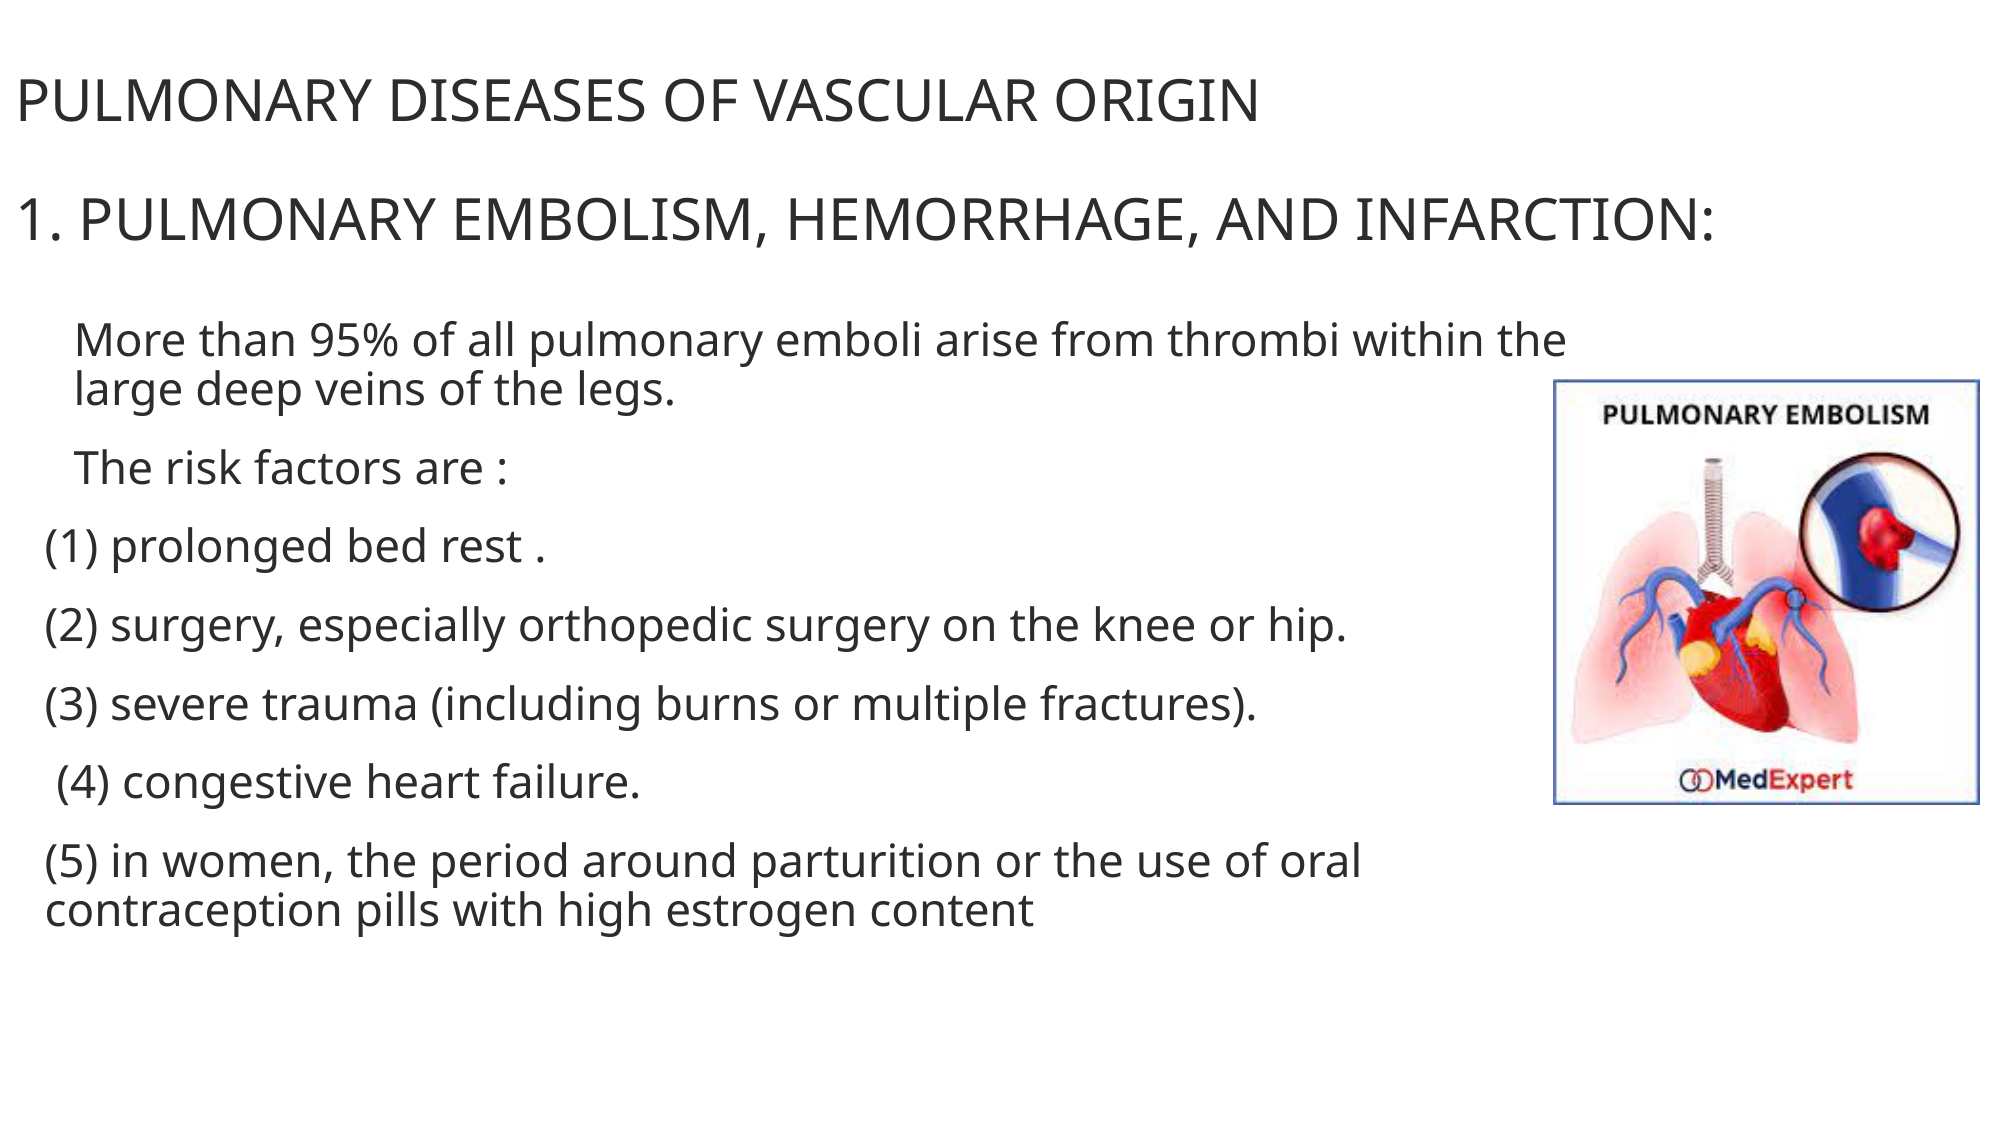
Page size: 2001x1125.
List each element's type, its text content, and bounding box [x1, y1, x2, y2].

picture [1553, 378, 1980, 806]
list More than 95% of all pulmonary emboli arise from thrombi within the large deep veins of the legs. The risk factors are : (1) prolonged bed rest . (2) surgery, especially orthopedic surgery on the knee or hip. (3) severe trauma (including burns or multiple fractures). (4) congestive heart failure. (5) in women, the period around parturition or the use of oral contraception pills with high estrogen content [28, 309, 1652, 1125]
title PULMONARY DISEASES OF VASCULAR ORIGIN 1. Pulmonary Embolism, Hemorrhage, and Infarction: [0, 66, 1740, 330]
